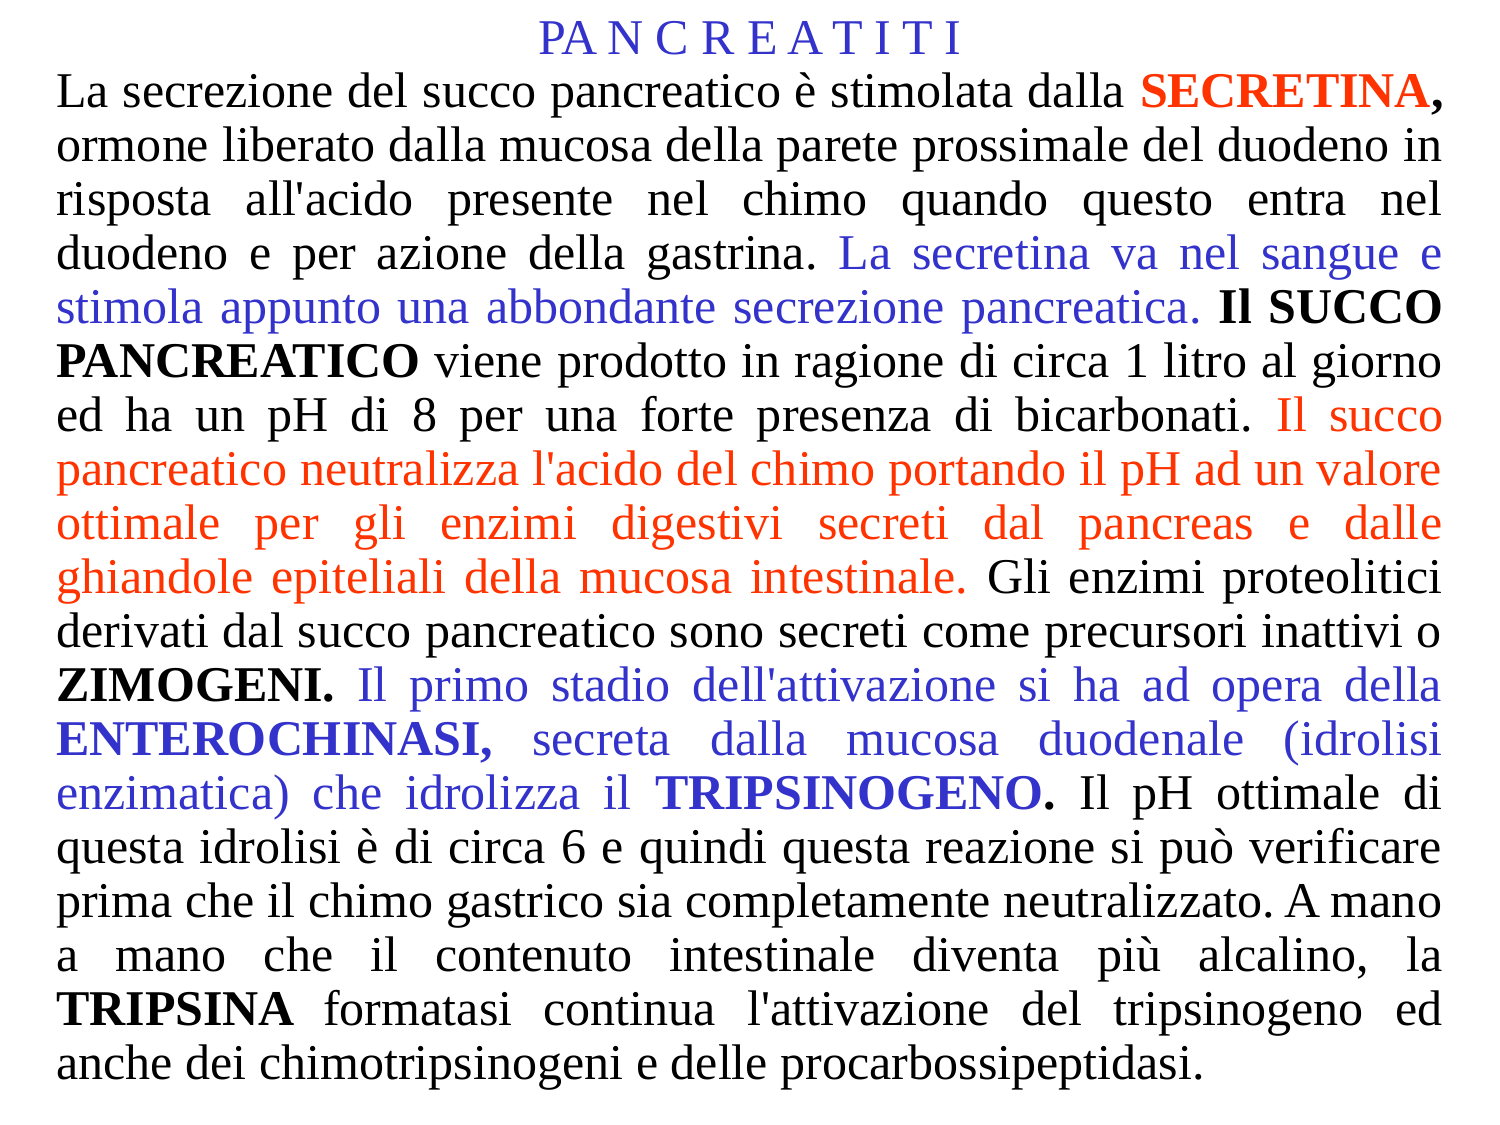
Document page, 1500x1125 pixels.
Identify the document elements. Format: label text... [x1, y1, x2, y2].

text_box PA N C R E A T I T I La secrezione del succo pancreatico è stimolata dalla SECRETINA, ormone liberato dalla mucosa della parete prossimale del duodeno in risposta all'acido presente nel chimo quando questo entra nel duodeno e per azione della gastrina. La secretina va nel sangue e stimola appunto una abbondante secrezione pancreatica. Il SUCCO PANCREATICO viene prodotto in ragione di circa 1 litro al giorno ed ha un pH di 8 per una forte presenza di bicarbonati. Il succo pancreatico neutralizza l'acido del chimo portando il pH ad un valore ottimale per gli enzimi digestivi secreti dal pancreas e dalle ghiandole epiteliali della mucosa intestinale. Gli enzimi proteolitici derivati dal succo pancreatico sono secreti come precursori inattivi o ZIMOGENI. Il primo stadio dell'attivazione si ha ad opera della ENTEROCHINASI, secreta dalla mucosa duodenale (idrolisi enzimatica) che idrolizza il TRIPSINOGENO. Il pH ottimale di questa idrolisi è di circa 6 e quindi questa reazione si può verificare prima che il chimo gastrico sia completamente neutralizzato. A mano a mano che il contenuto intestinale diventa più alcalino, la TRIPSINA formatasi continua l'attivazione del tripsinogeno ed anche dei chimotripsinogeni e delle procarbossipeptidasi. [41, 177, 1459, 1098]
text_box PA N C R E A T I T I La secrezione del succo pancreatico è stimolata dalla SECRETINA, ormone liberato dalla mucosa della parete prossimale del duodeno in risposta all'acido presente nel chimo quando questo entra nel duodeno e per azione della gastrina. La secretina va nel sangue e stimola appunto una abbondante secrezione pancreatica. Il SUCCO PANCREATICO viene prodotto in ragione di circa 1 litro al giorno ed ha un pH di 8 per una forte presenza di bicarbonati. Il succo pancreatico neutralizza l'acido del chimo portando il pH ad un valore ottimale per gli enzimi digestivi secreti dal pancreas e dalle ghiandole epiteliali della mucosa intestinale. Gli enzimi proteolitici derivati dal succo pancreatico sono secreti come precursori inattivi o ZIMOGENI. Il primo stadio dell'attivazione si ha ad opera della ENTEROCHINASI, secreta dalla mucosa duodenale (idrolisi enzimatica) che idrolizza il TRIPSINOGENO. Il pH ottimale di questa idrolisi è di circa 6 e quindi questa reazione si può verificare prima che il chimo gastrico sia completamente neutralizzato. A mano a mano che il contenuto intestinale diventa più alcalino, la TRIPSINA formatasi continua l'attivazione del tripsinogeno ed anche dei chimotripsinogeni e delle procarbossipeptidasi. [41, 0, 1459, 131]
text_box [142, 131, 1500, 207]
text_box [0, 101, 1357, 177]
